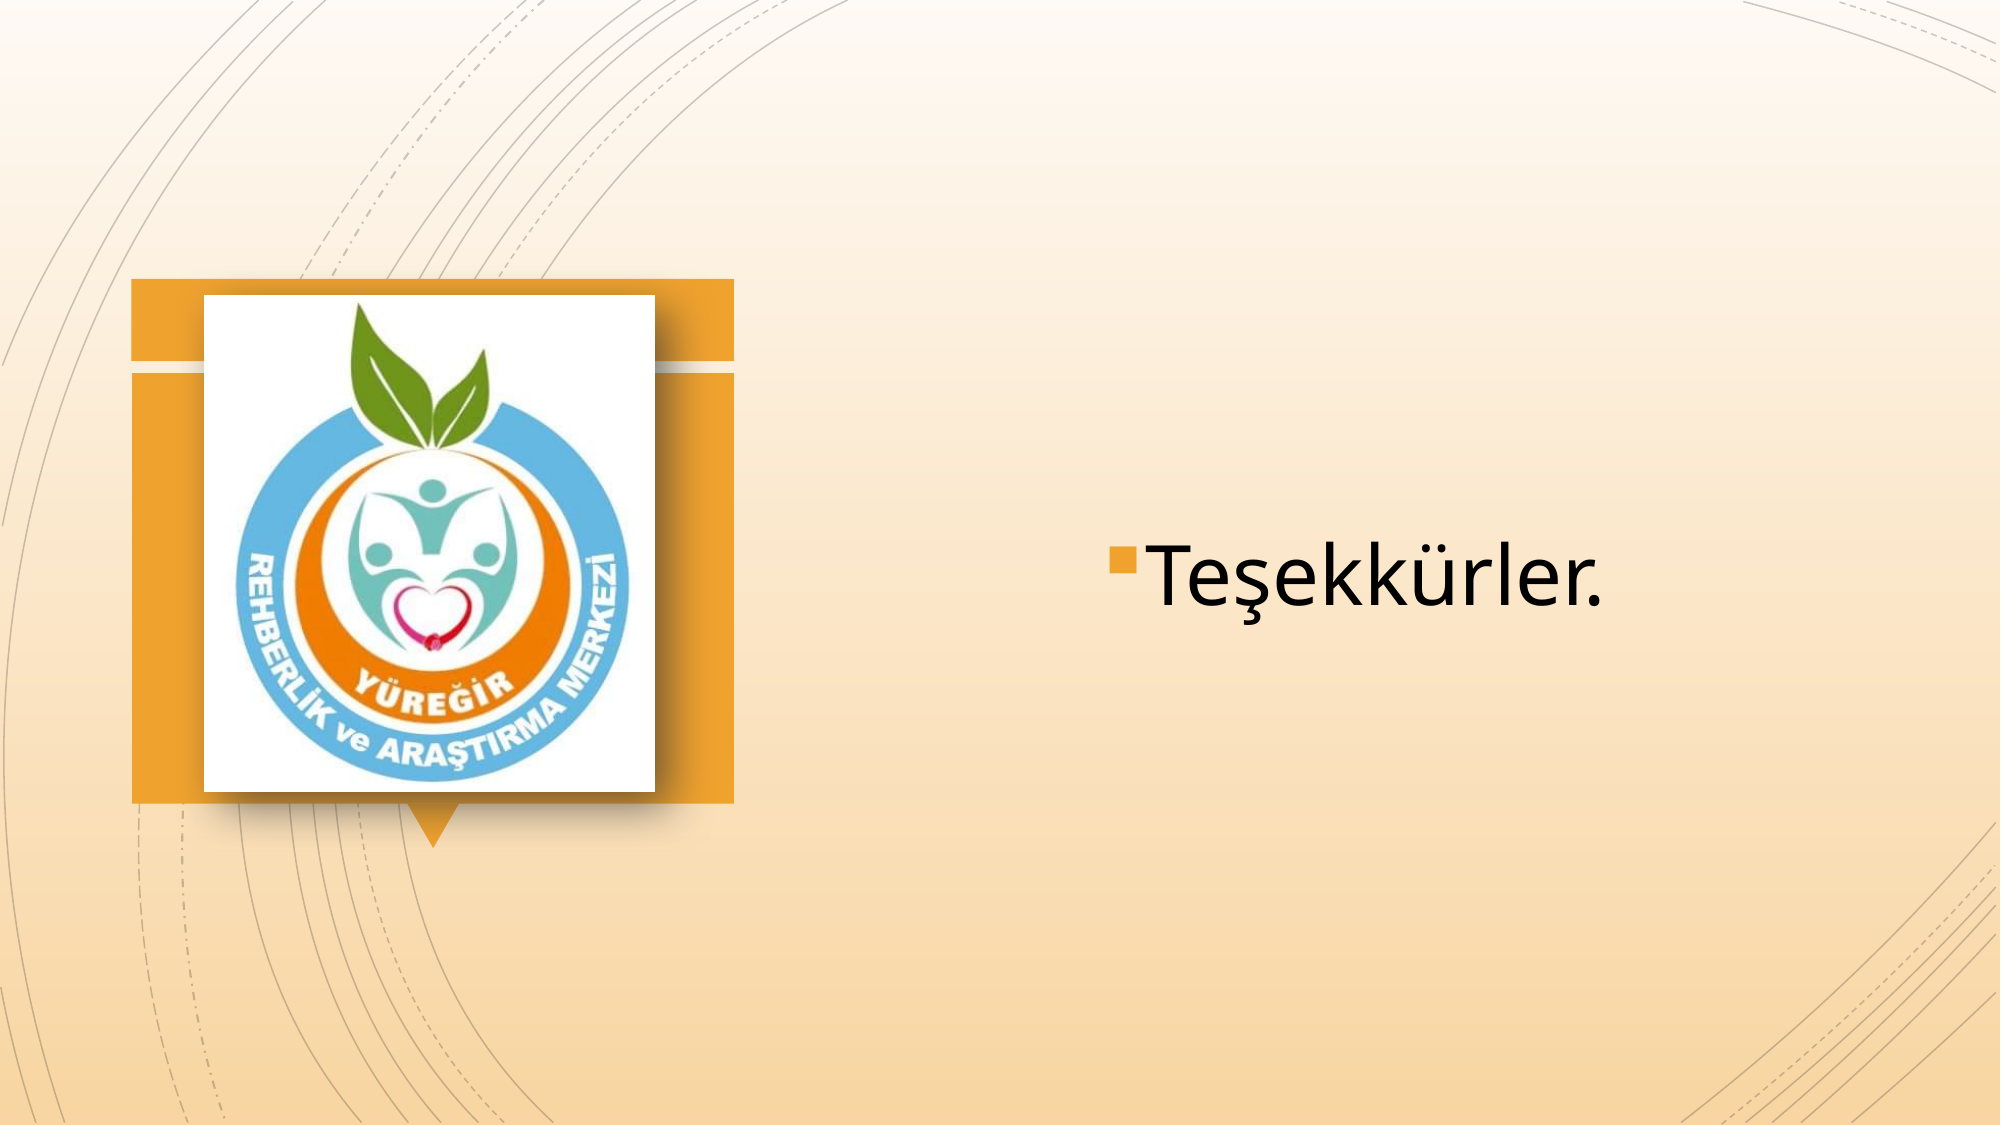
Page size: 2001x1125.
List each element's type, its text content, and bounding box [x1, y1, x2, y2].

list Teşekkürler. [839, 131, 1871, 993]
picture [204, 294, 655, 792]
